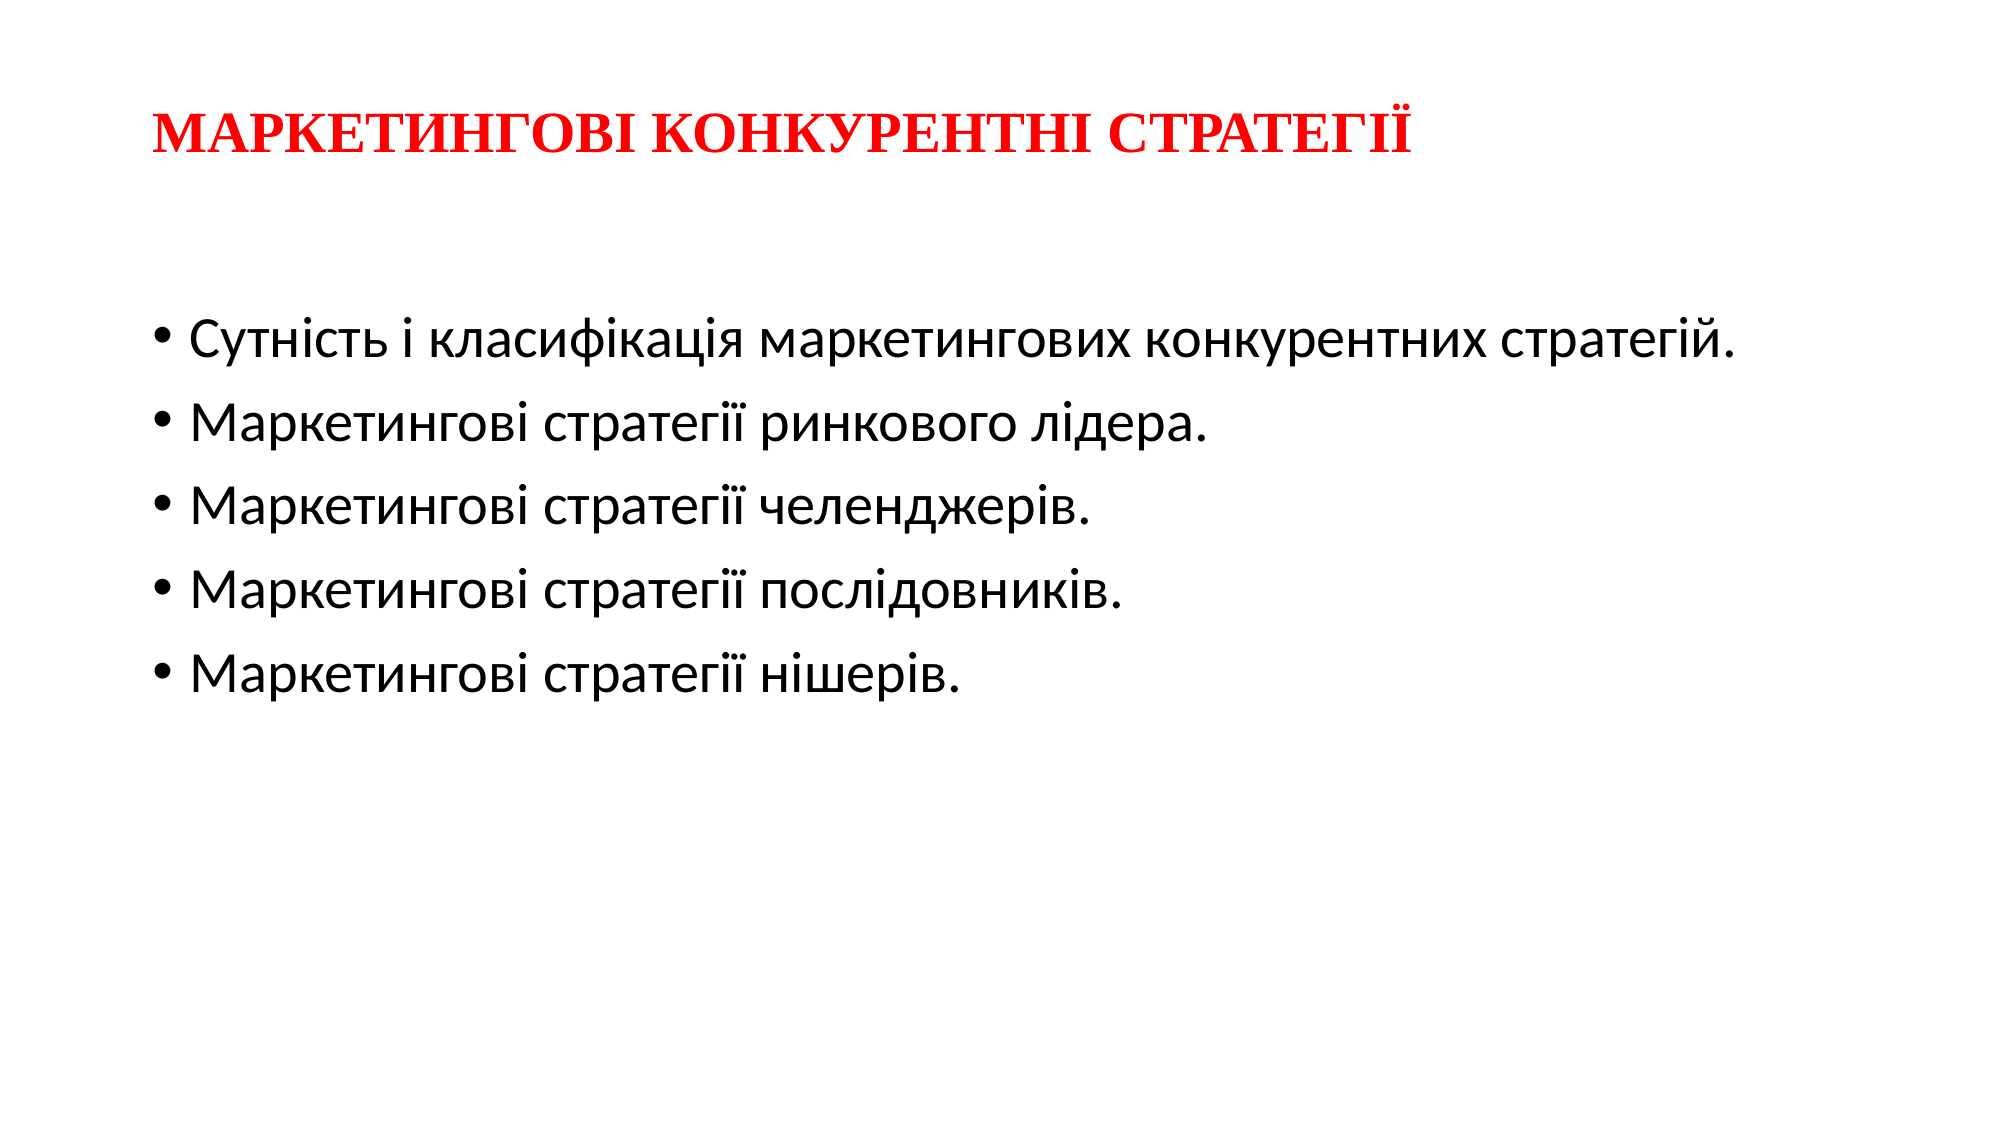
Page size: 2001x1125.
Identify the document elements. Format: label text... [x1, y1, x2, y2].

title МАРКЕТИНГОВІ КОНКУРЕНТНІ СТРАТЕГІЇ [137, 59, 1863, 278]
list Сутність і класифікація маркетингових конкурентних стратегій. Маркетингові стратегії ринкового лідера. Маркетингові стратегії челенджерів. Маркетингові стратегії послідовників. Маркетингові стратегії нішерів. [137, 299, 1863, 1014]
